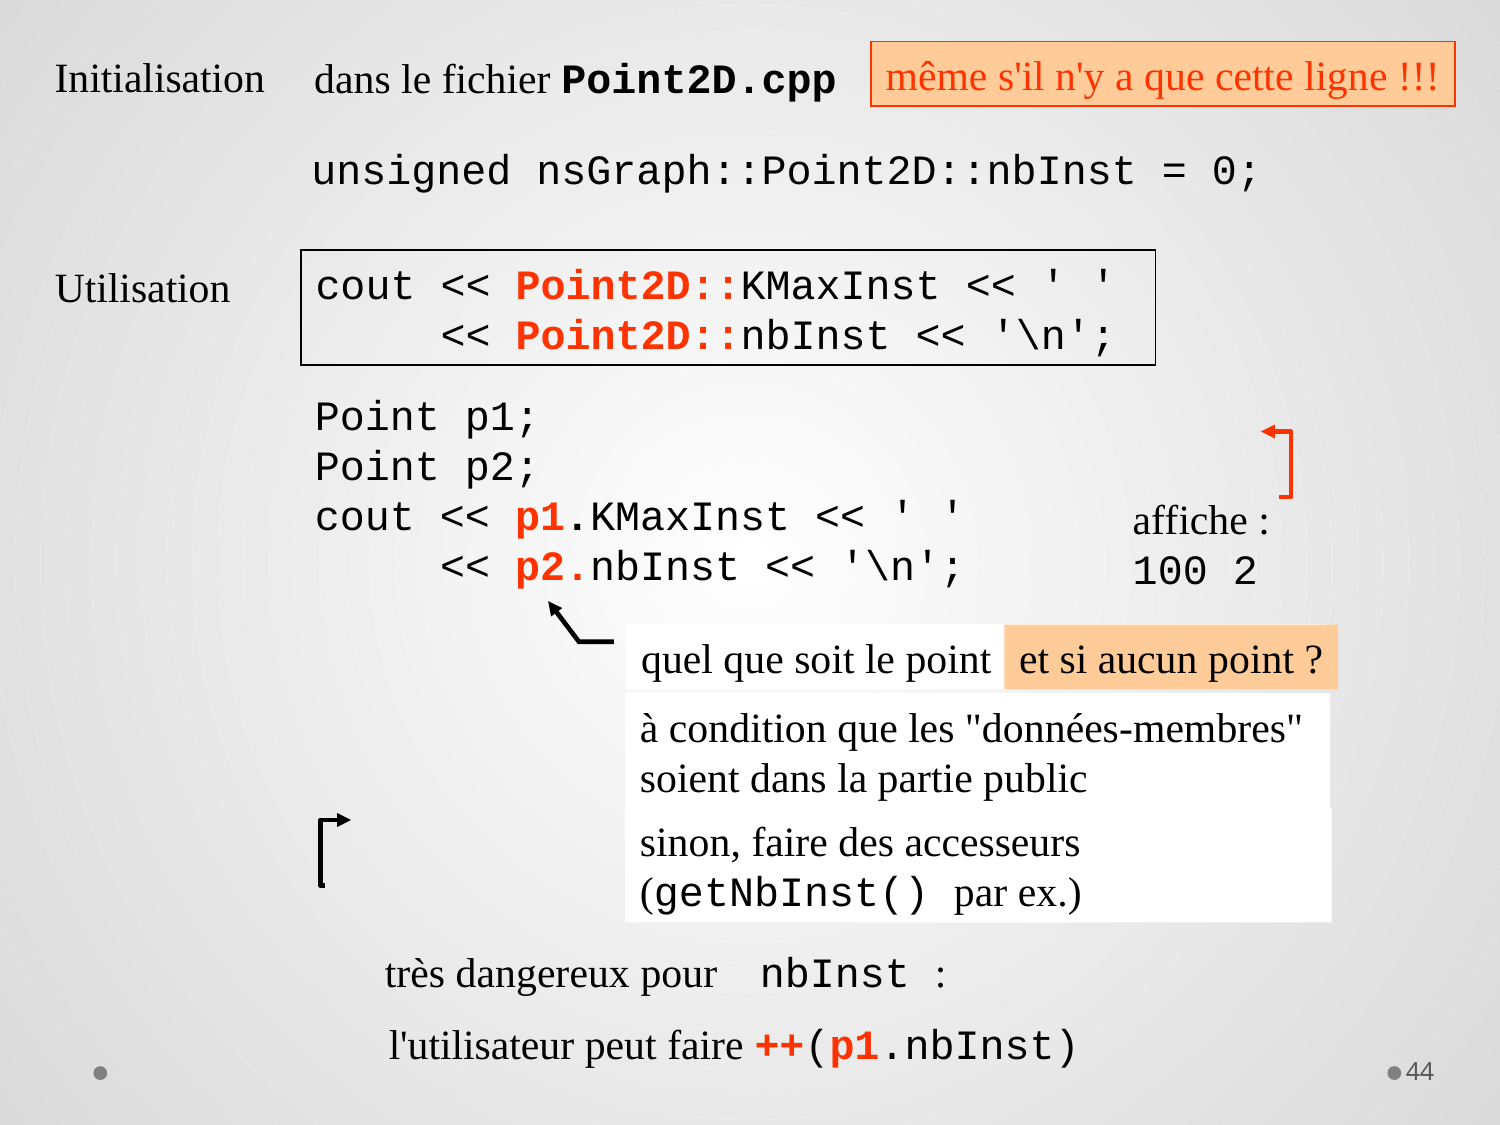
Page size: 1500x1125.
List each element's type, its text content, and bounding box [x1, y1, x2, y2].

text_box unsigned nsGraph::Point2D::nbInst = 0; [296, 135, 1277, 201]
text_box à condition que les "données-membres" soient dans la partie public [625, 693, 1330, 807]
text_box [1004, 431, 1338, 690]
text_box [320, 819, 964, 1005]
text_box Point p1; Point p2; cout << p1.KMaxInst << ' ' << p2.nbInst << '\n'; [300, 381, 1005, 597]
text_box quel que soit le point [626, 624, 999, 689]
text_box quel que soit le point [548, 601, 614, 642]
text_box Initialisation [39, 43, 281, 109]
text_box l'utilisateur peut faire ++(p1.nbInst) [374, 1010, 1120, 1076]
text_box Utilisation [40, 253, 246, 319]
slide_number 44 [1401, 1042, 1494, 1103]
text_box dans le fichier Point2D.cpp [299, 44, 852, 110]
text_box sinon, faire des accesseurs (getNbInst() par ex.) [625, 807, 1332, 923]
text_box cout << Point2D::KMaxInst << ' ' << Point2D::nbInst << '\n'; [300, 250, 1156, 365]
text_box même s'il n'y a que cette ligne !!! [870, 41, 1456, 107]
